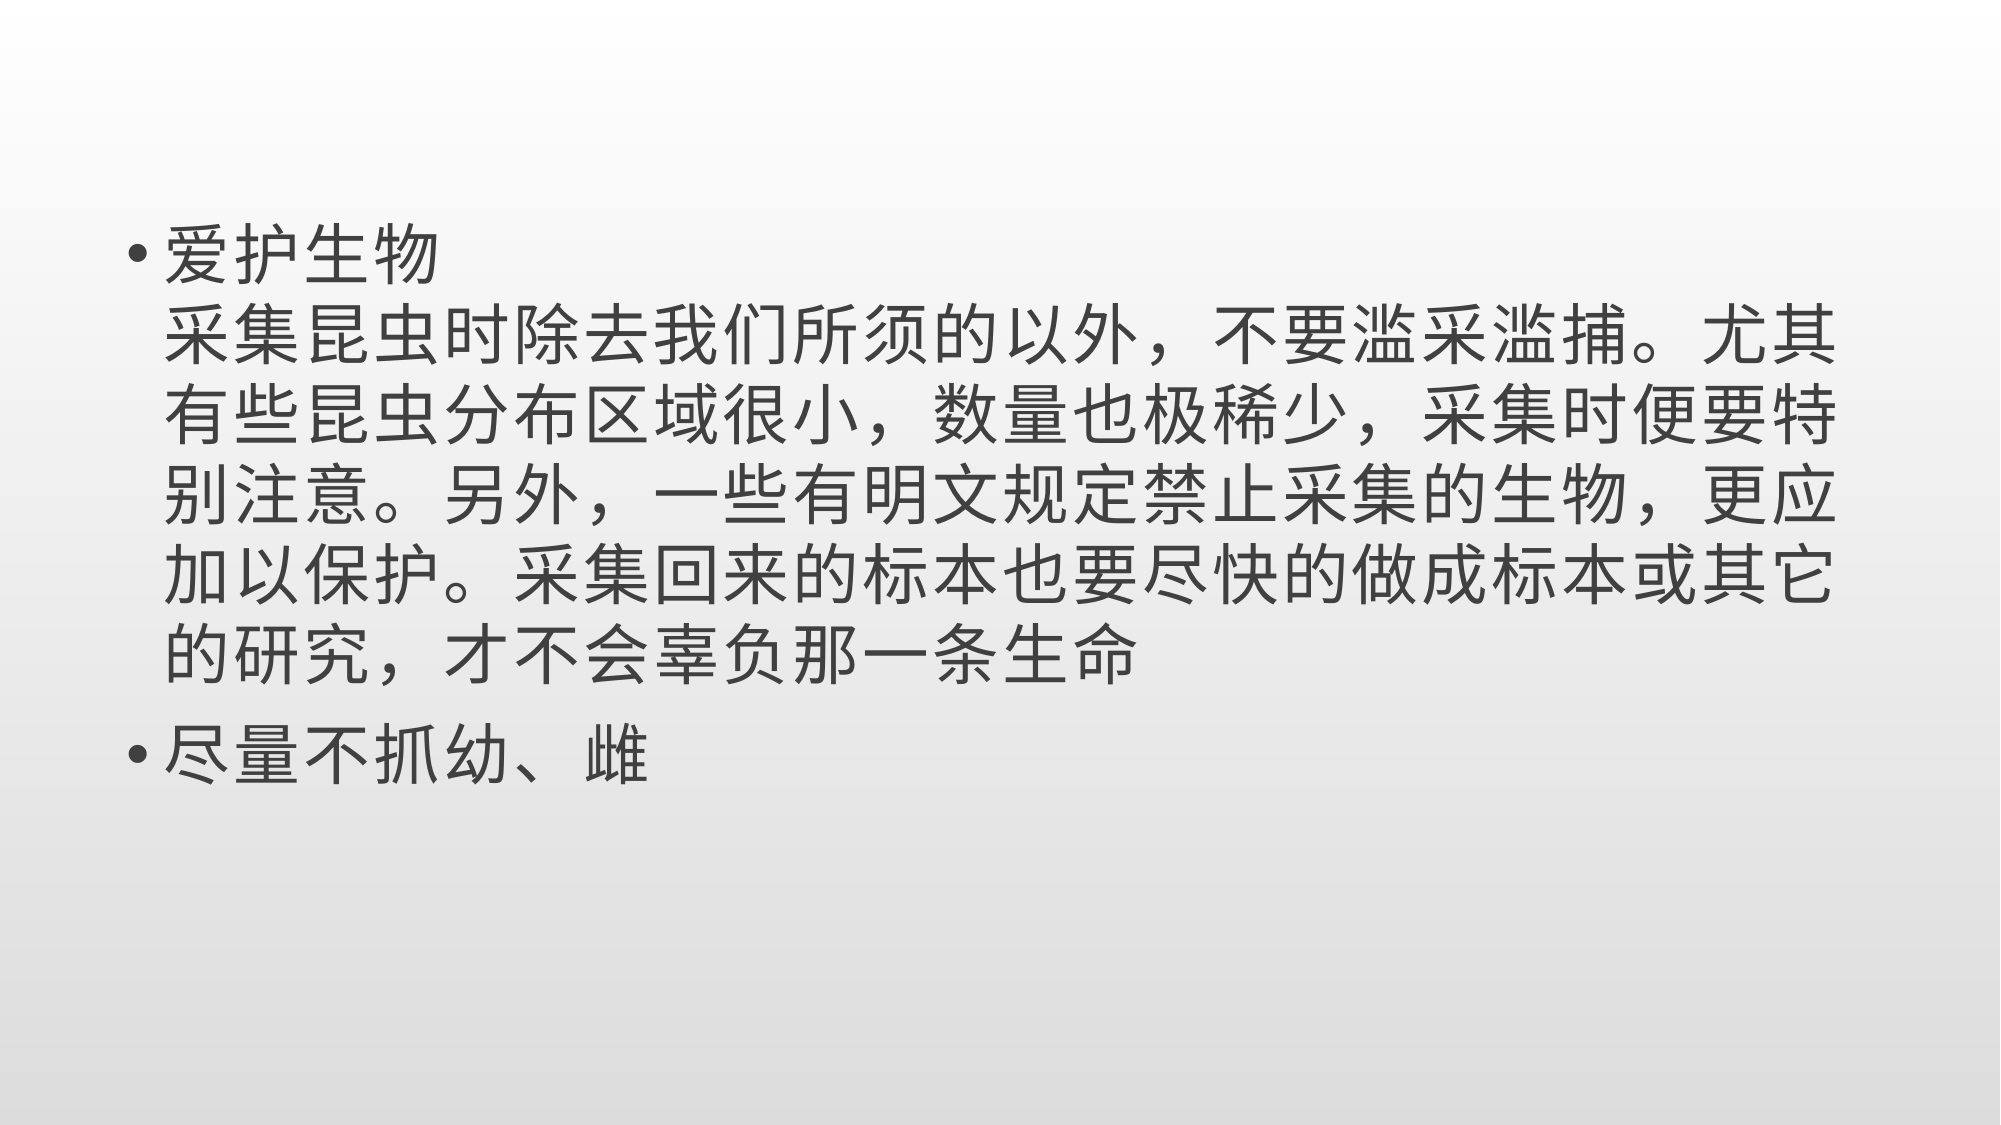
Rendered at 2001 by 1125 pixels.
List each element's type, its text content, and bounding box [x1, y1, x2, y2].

list 爱护生物 采集昆虫时除去我们所须的以外，不要滥采滥捕。尤其有些昆虫分布区域很小，数量也极稀少，采集时便要特别注意。另外，一些有明文规定禁止采集的生物，更应加以保护。采集回来的标本也要尽快的做成标本或其它的研究，才不会辜负那一条生命 尽量不抓幼、雌 [109, 212, 1891, 1040]
